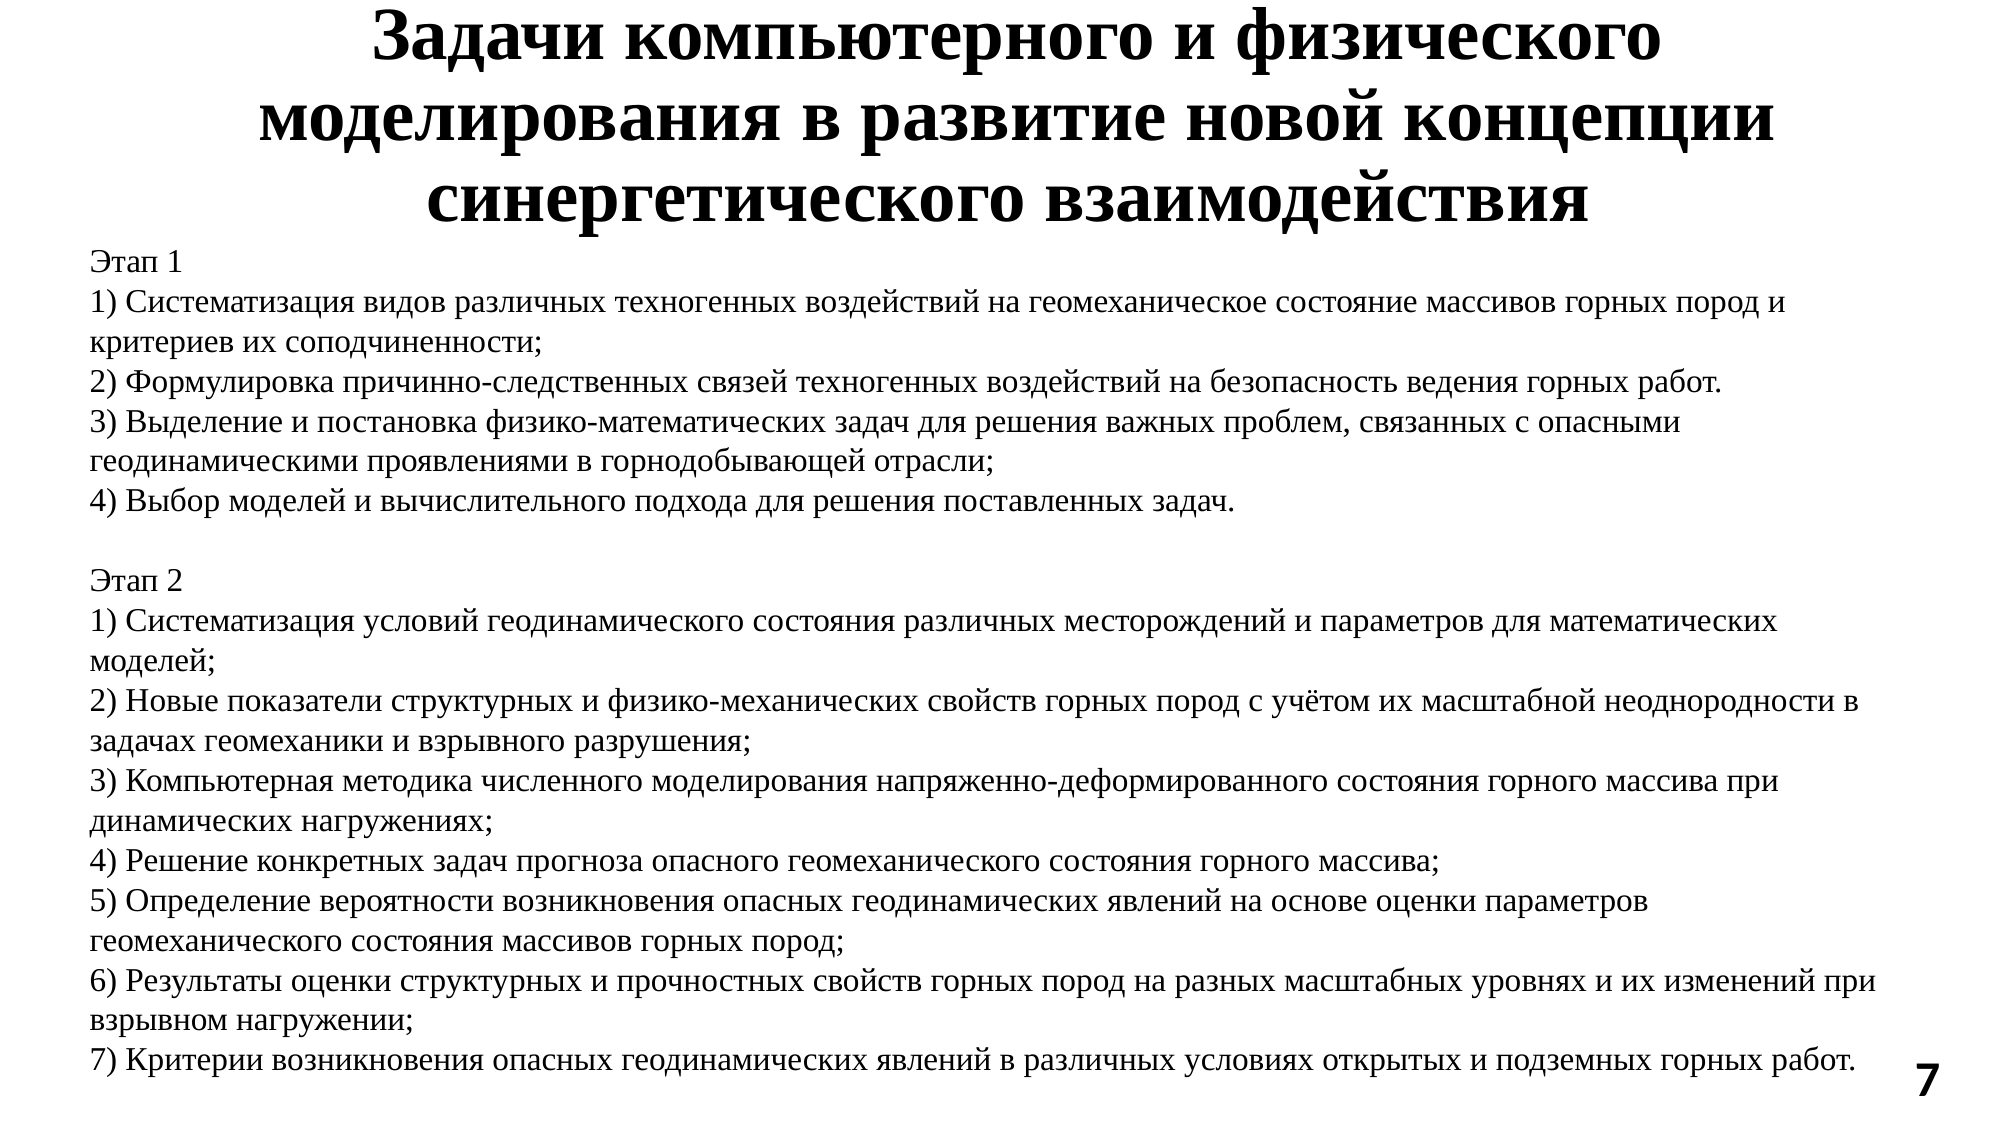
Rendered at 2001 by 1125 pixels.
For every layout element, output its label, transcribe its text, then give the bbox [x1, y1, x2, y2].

slide_number 7 [1832, 1046, 1956, 1107]
text_box Этап 1 1) Систематизация видов различных техногенных воздействий на геомеханическое состояние массивов горных пород и критериев их соподчиненности; 2) Формулировка причинно-следственных связей техногенных воздействий на безопасность ведения горных работ. 3) Выделение и постановка физико-математических задач для решения важных проблем, связанных с опасными геодинамическими проявлениями в горнодобывающей отрасли; 4) Выбор моделей и вычислительного подхода для решения поставленных задач. Этап 2 1) Систематизация условий геодинамического состояния различных месторождений и параметров для математических моделей; 2) Новые показатели структурных и физико-механических свойств горных пород с учётом их масштабной неоднородности в задачах геомеханики и взрывного разрушения; 3) Компьютерная методика численного моделирования напряженно-деформированного состояния горного массива при динамических нагружениях; 4) Решение конкретных задач прогноза опасного геомеханического состояния горного массива; 5) Определение вероятности возникновения опасных геодинамических явлений на основе оценки параметров геомеханического состояния массивов горных пород; 6) Результаты оценки структурных и прочностных свойств горных пород на разных масштабных уровнях и их изменений при взрывном нагружении; 7) Критерии возникновения опасных геодинамических явлений в различных условиях открытых и подземных горных работ. [89, 238, 1907, 1118]
title Задачи компьютерного и физического моделирования в развитие новой концепции синергетического взаимодействия взаимодействия [155, 82, 1881, 232]
